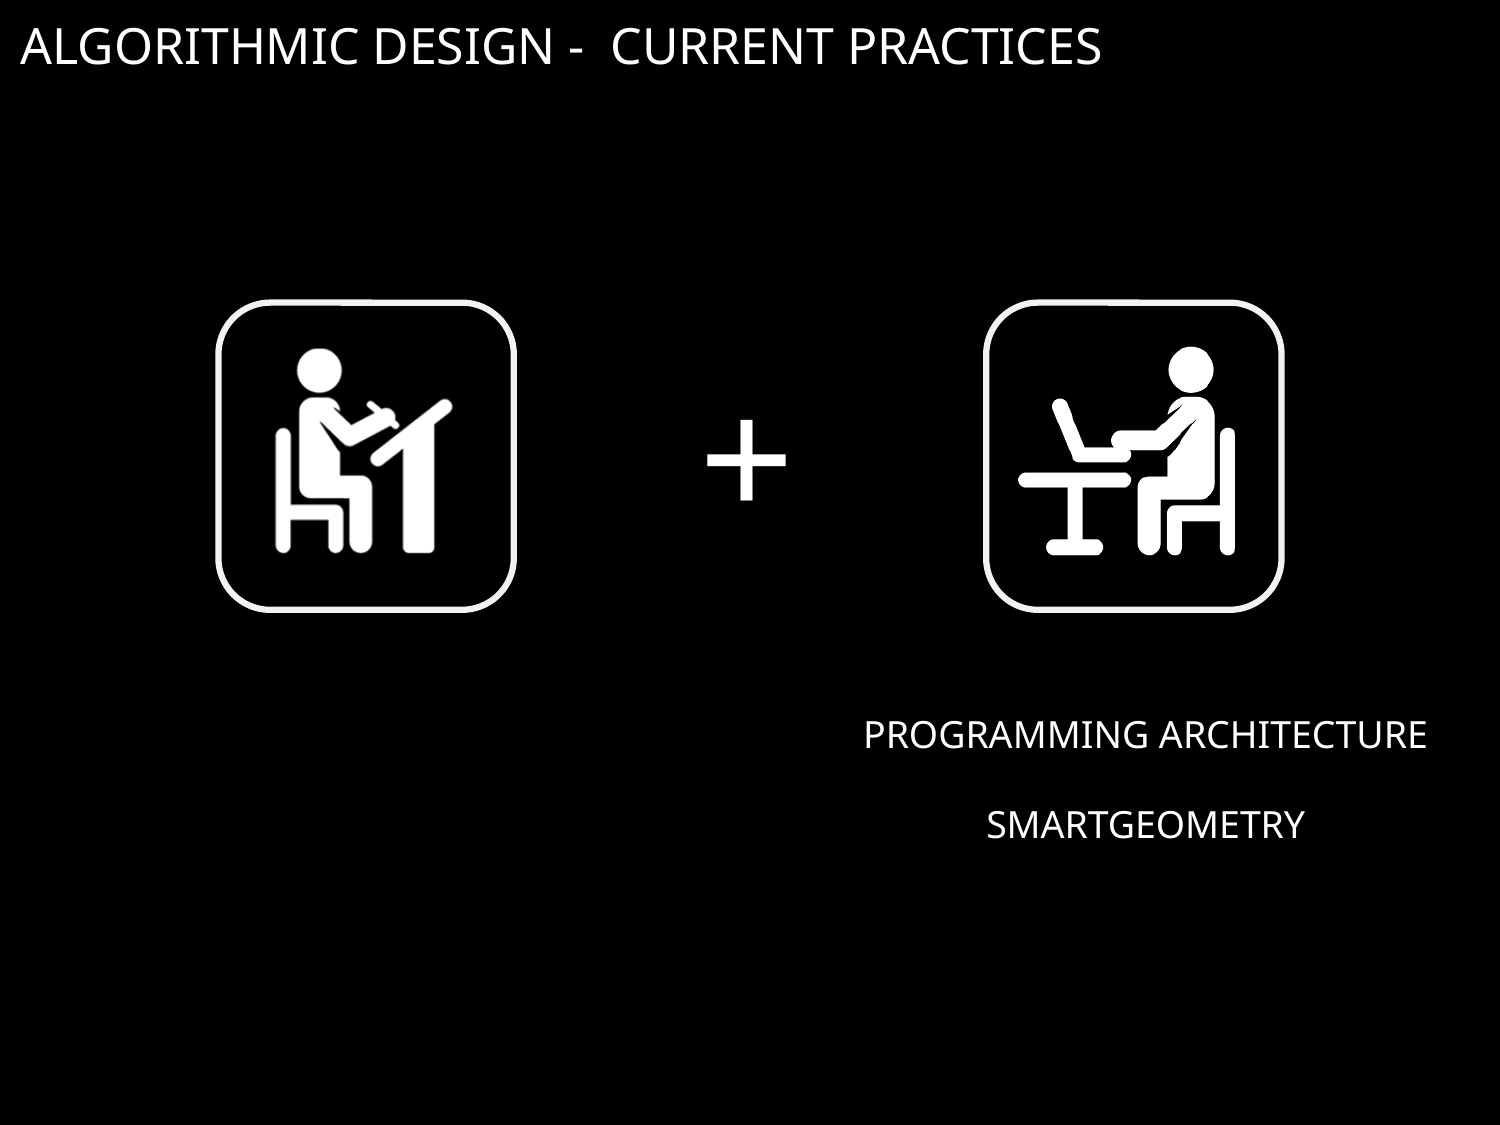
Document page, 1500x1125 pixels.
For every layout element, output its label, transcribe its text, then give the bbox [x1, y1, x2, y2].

text_box [984, 300, 1284, 612]
text_box ALGORITHMIC DESIGN - CURRENT PRACTICES [5, 7, 1500, 82]
picture [253, 326, 455, 563]
text_box [216, 300, 516, 612]
text_box + [684, 345, 815, 561]
text_box PROGRAMMING ARCHITECTURE SMARTGEOMETRY [832, 704, 1459, 854]
picture [1018, 342, 1235, 559]
